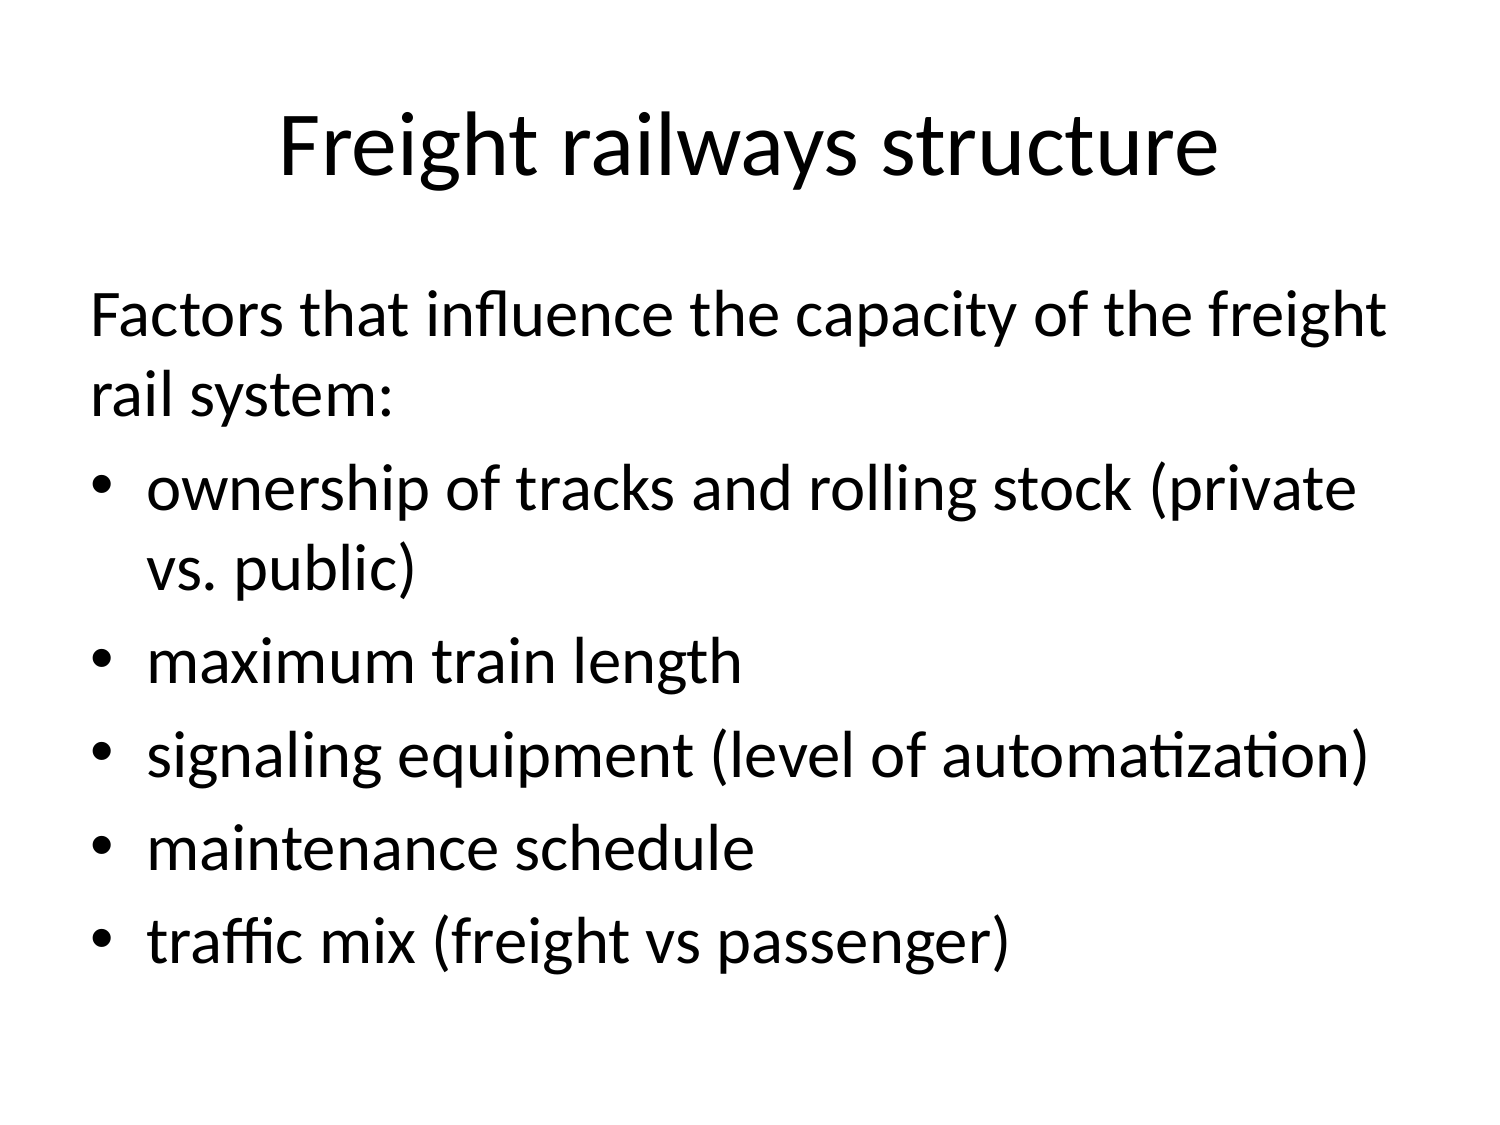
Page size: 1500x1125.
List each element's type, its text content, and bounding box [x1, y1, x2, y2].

title Freight railways structure [75, 45, 1425, 233]
list Factors that influence the capacity of the freight rail system: ownership of tracks and rolling stock (private vs. public) maximum train length signaling equipment (level of automatization) maintenance schedule traffic mix (freight vs passenger) [75, 262, 1425, 1047]
